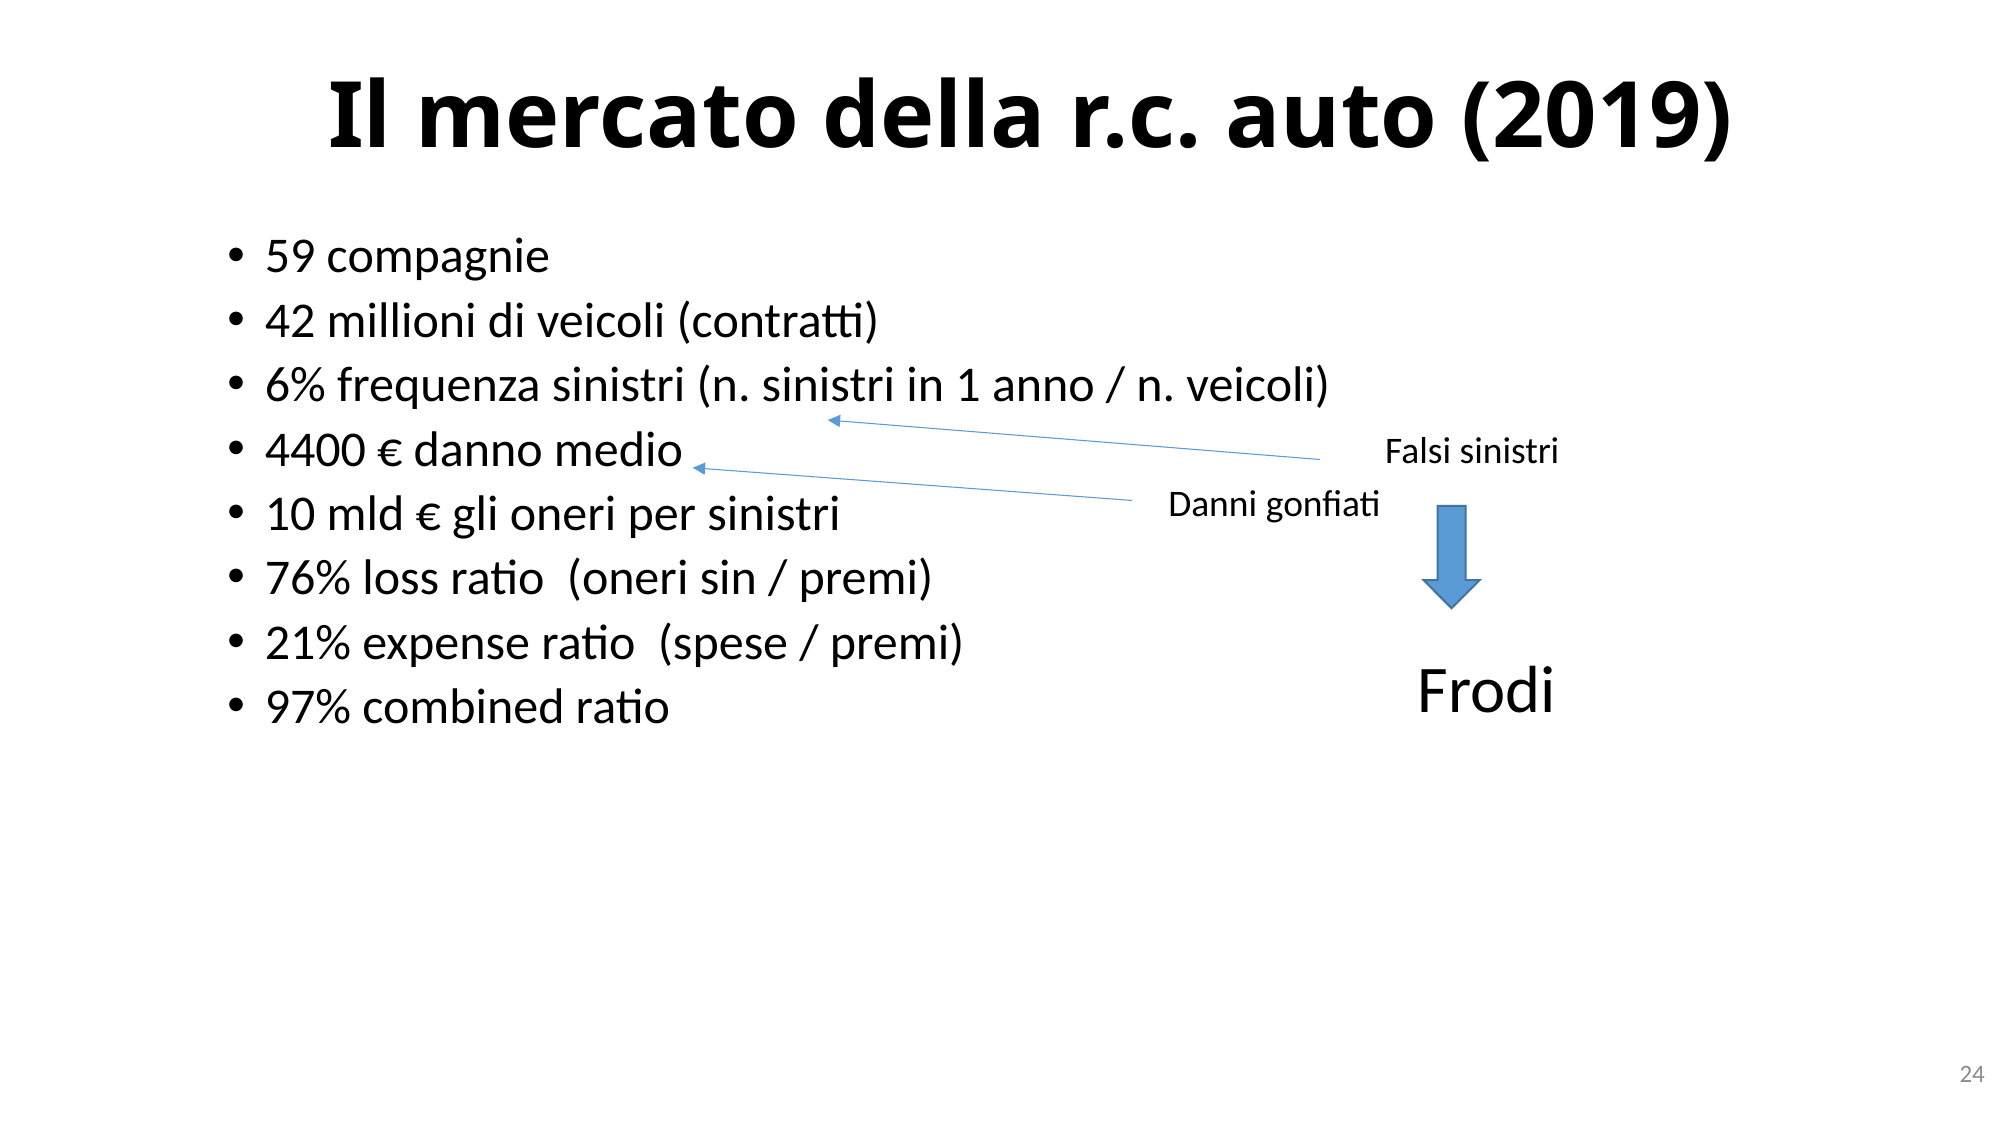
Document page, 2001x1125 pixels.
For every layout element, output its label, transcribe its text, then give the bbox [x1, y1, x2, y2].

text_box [692, 467, 1132, 501]
text_box [1421, 504, 1483, 610]
text_box Danni gonfiati [1153, 471, 1597, 532]
slide_number 24 [1550, 1042, 2000, 1103]
text_box Falsi sinistri [1370, 418, 1702, 479]
list 59 compagnie 42 millioni di veicoli (contratti) 6% frequenza sinistri (n. sinistri in 1 anno / n. veicoli) 4400 € danno medio 10 mld € gli oneri per sinistri 76% loss ratio (oneri sin / premi) 21% expense ratio (spese / premi) 97% combined ratio [137, 222, 1863, 1014]
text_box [827, 419, 1320, 460]
title Il mercato della r.c. auto (2019) [168, 29, 1894, 206]
text_box Frodi [1403, 638, 1708, 733]
